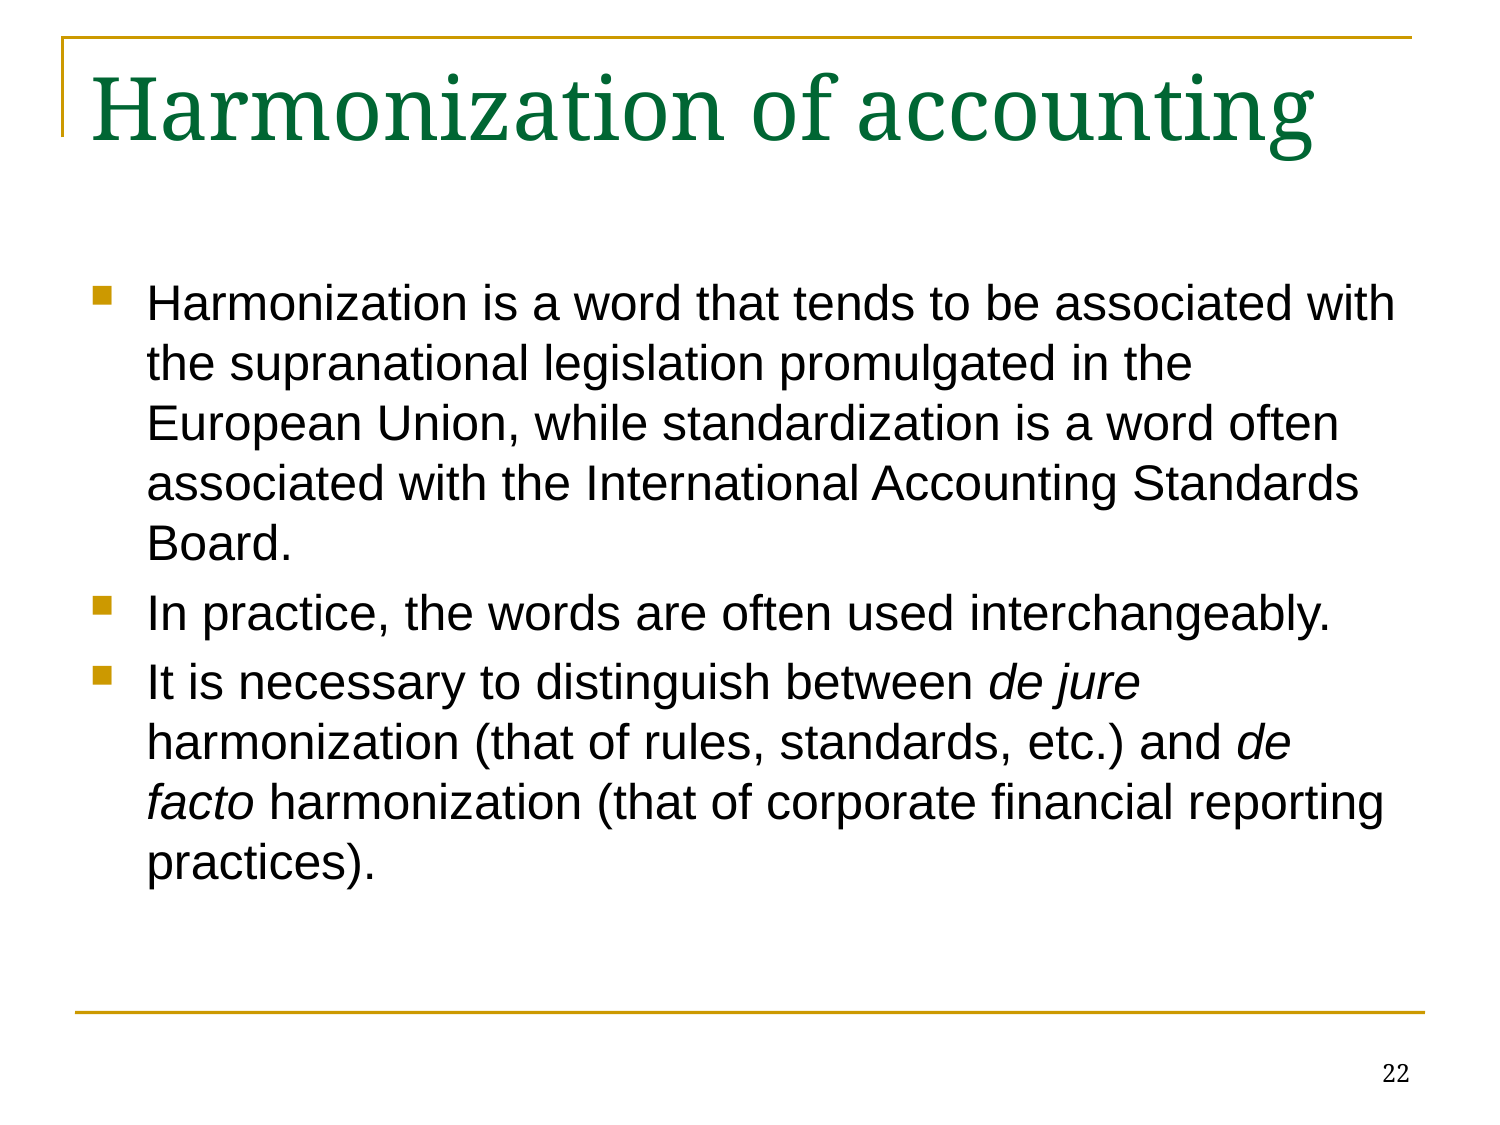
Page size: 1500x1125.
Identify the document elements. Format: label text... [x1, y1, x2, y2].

list Harmonization is a word that tends to be associated with the supranational legislation promulgated in the European Union, while standardization is a word often associated with the International Accounting Standards Board. In practice, the words are often used interchangeably. It is necessary to distinguish between de jure harmonization (that of rules, standards, etc.) and de facto harmonization (that of corporate financial reporting practices). [74, 262, 1426, 1006]
slide_number 22 [1074, 1023, 1426, 1100]
title Harmonization of accounting [74, 45, 1426, 233]
